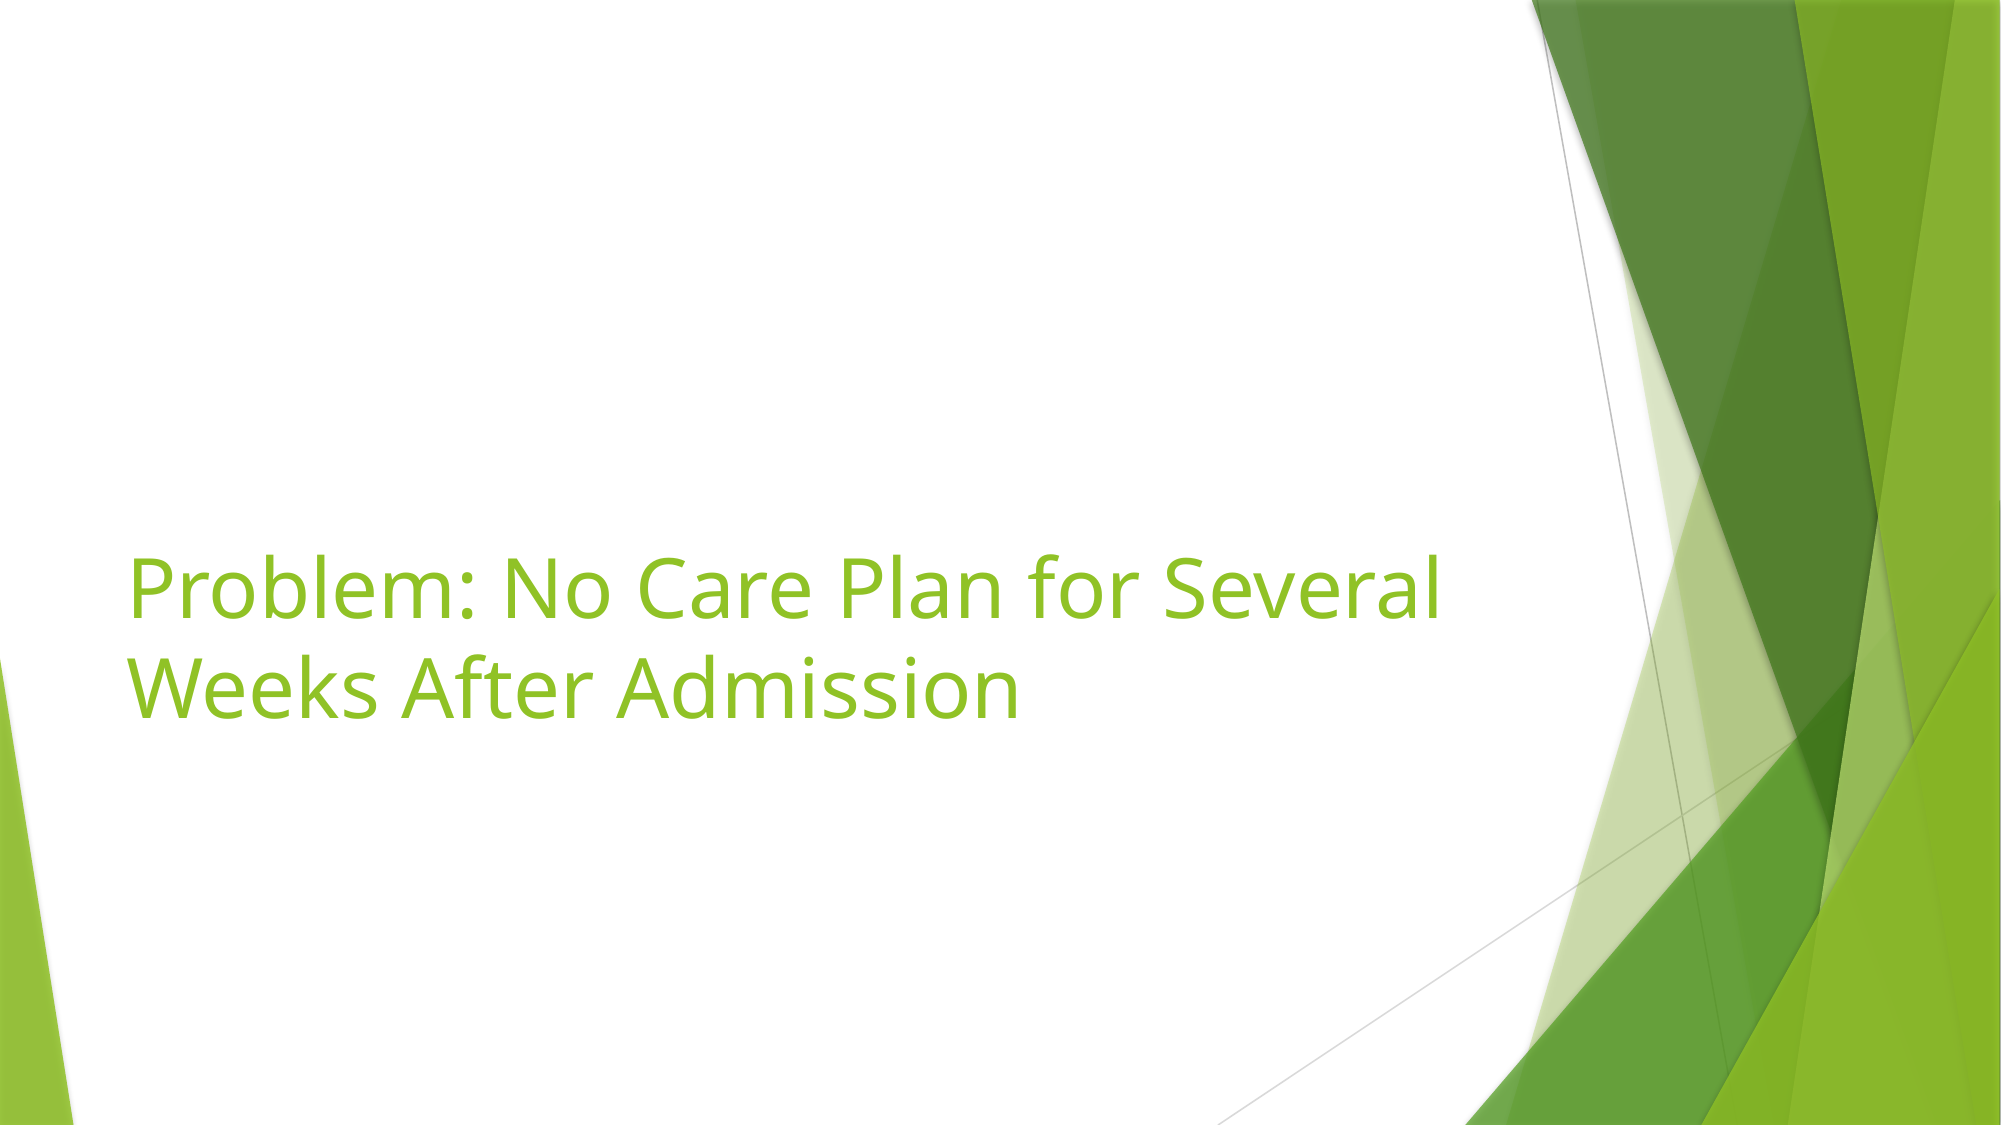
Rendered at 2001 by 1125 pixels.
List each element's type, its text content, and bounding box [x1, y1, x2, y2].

title Problem: No Care Plan for Several Weeks After Admission [111, 443, 1522, 743]
